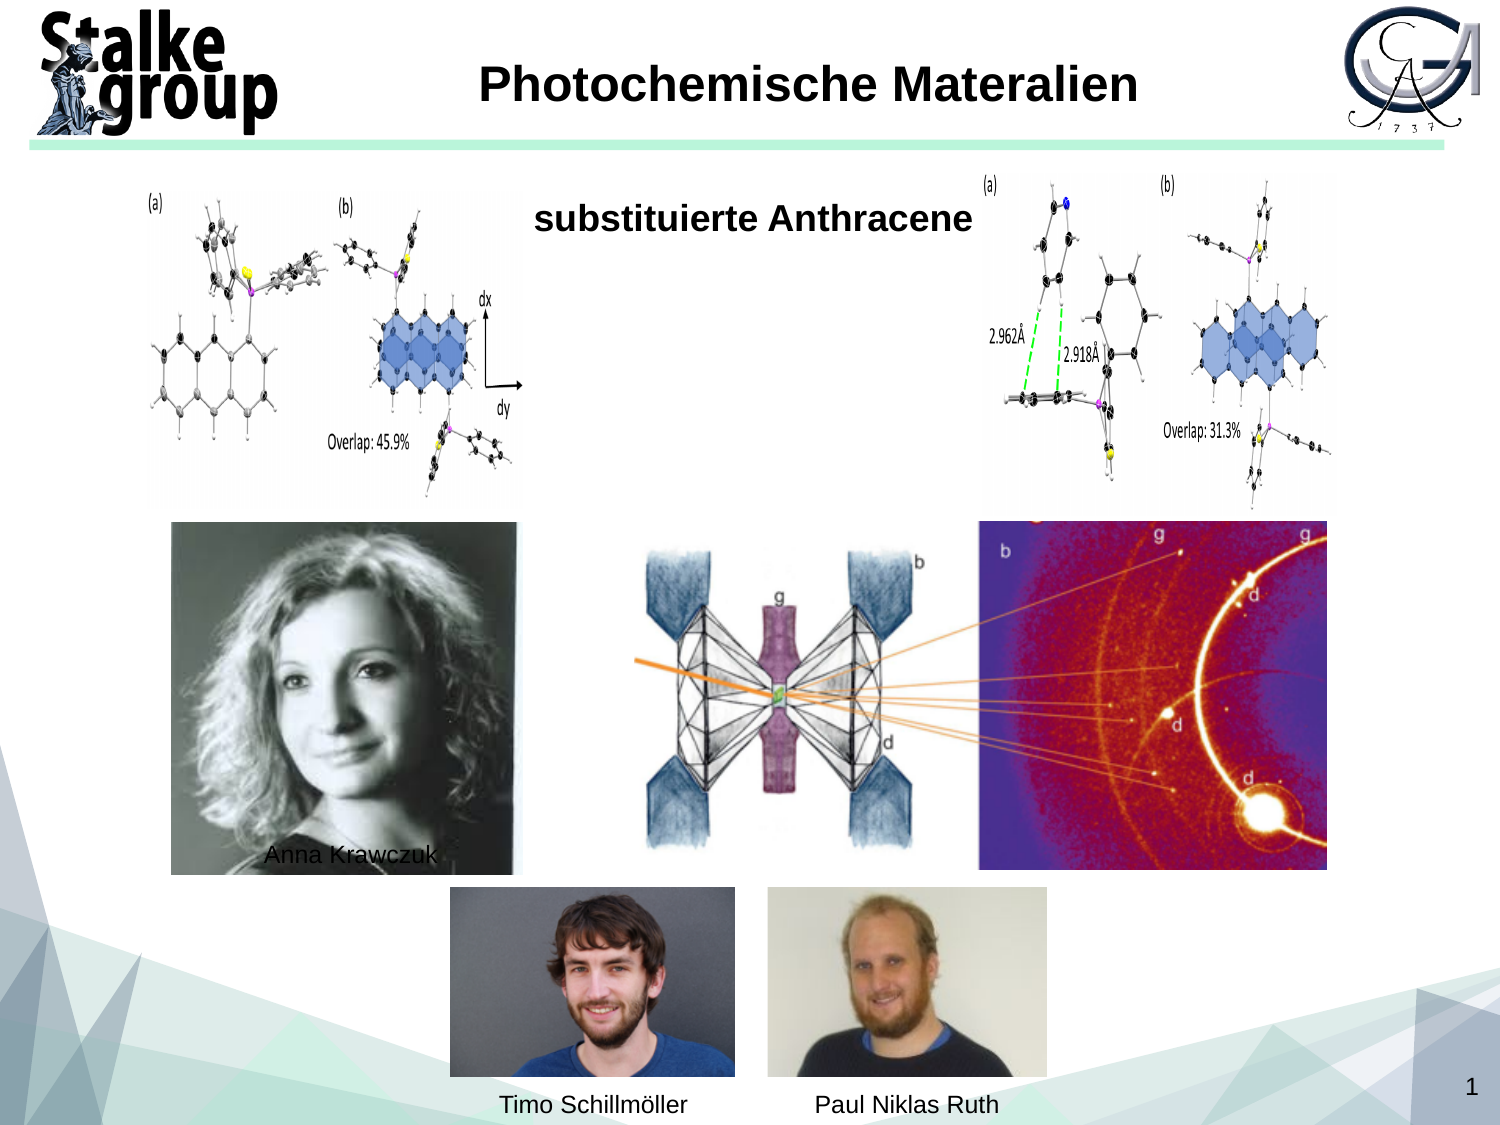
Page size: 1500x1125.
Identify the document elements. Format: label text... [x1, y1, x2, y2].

picture [767, 887, 1047, 1078]
picture [1340, 1, 1483, 137]
picture [170, 522, 523, 875]
text_box substituierte Anthracene [106, 160, 1401, 273]
slide_number Timo Schillmöller [437, 1080, 751, 1125]
picture [145, 191, 523, 509]
picture [634, 521, 1328, 871]
slide_number 1 [1177, 1062, 1495, 1103]
title Photochemische Materalien [277, 13, 1341, 150]
picture [29, 7, 280, 140]
picture [450, 887, 735, 1078]
picture [981, 172, 1337, 516]
text_box Paul Niklas Ruth [750, 1081, 1064, 1125]
